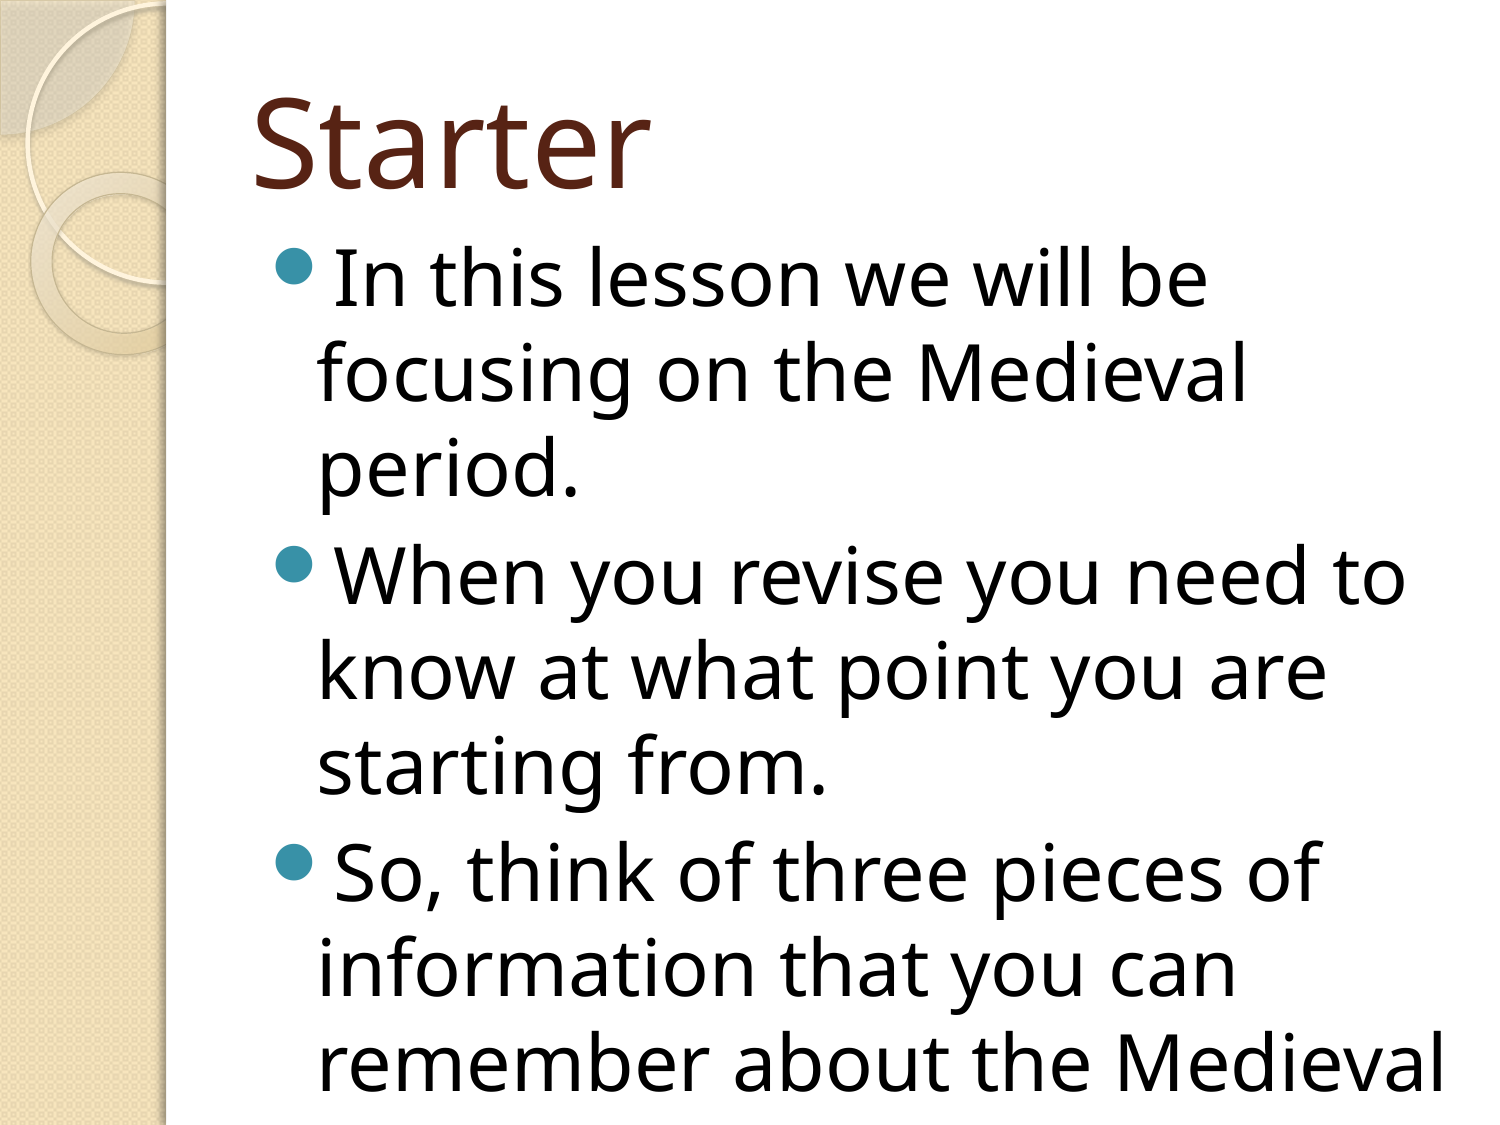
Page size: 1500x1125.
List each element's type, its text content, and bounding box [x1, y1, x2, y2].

list In this lesson we will be focusing on the Medieval period. When you revise you need to know at what point you are starting from. So, think of three pieces of information that you can remember about the Medieval period. [242, 219, 1473, 1008]
title Starter [235, 45, 1466, 233]
